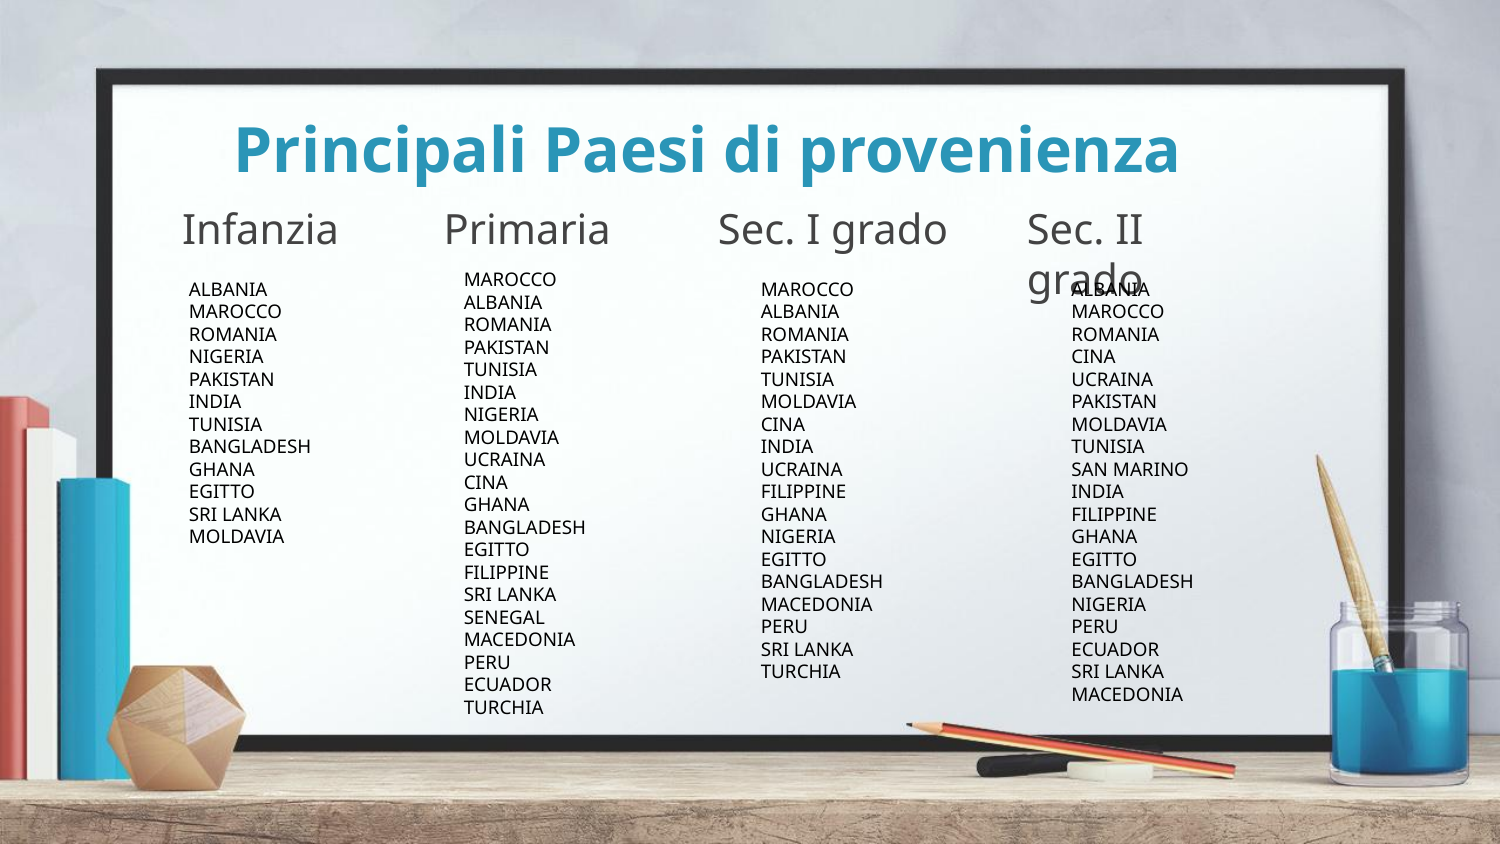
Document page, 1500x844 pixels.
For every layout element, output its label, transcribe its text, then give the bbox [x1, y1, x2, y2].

list Sec. I grado [702, 188, 989, 247]
list Infanzia [167, 188, 407, 247]
picture [0, 0, 1500, 844]
text_box MAROCCO ALBANIA ROMANIA PAKISTAN TUNISIA MOLDAVIA CINA INDIA UCRAINA FILIPPINE GHANA NIGERIA EGITTO BANGLADESH MACEDONIA PERU SRI LANKA TURCHIA [745, 262, 946, 704]
list Primaria [428, 188, 669, 247]
list Sec. II grado [1011, 188, 1285, 247]
title Principali Paesi di provenienza [218, 95, 1371, 219]
text_box ALBANIA MAROCCO ROMANIA NIGERIA PAKISTAN INDIA TUNISIA BANGLADESH GHANA EGITTO SRI LANKA MOLDAVIA [173, 262, 368, 639]
text_box MAROCCO ALBANIA ROMANIA PAKISTAN TUNISIA INDIA NIGERIA MOLDAVIA UCRAINA CINA GHANA BANGLADESH EGITTO FILIPPINE SRI LANKA SENEGAL MACEDONIA PERU ECUADOR TURCHIA [448, 252, 649, 694]
text_box ALBANIA MAROCCO ROMANIA CINA UCRAINA PAKISTAN MOLDAVIA TUNISIA SAN MARINO INDIA FILIPPINE GHANA EGITTO BANGLADESH NIGERIA PERU ECUADOR SRI LANKA MACEDONIA [1056, 262, 1250, 727]
